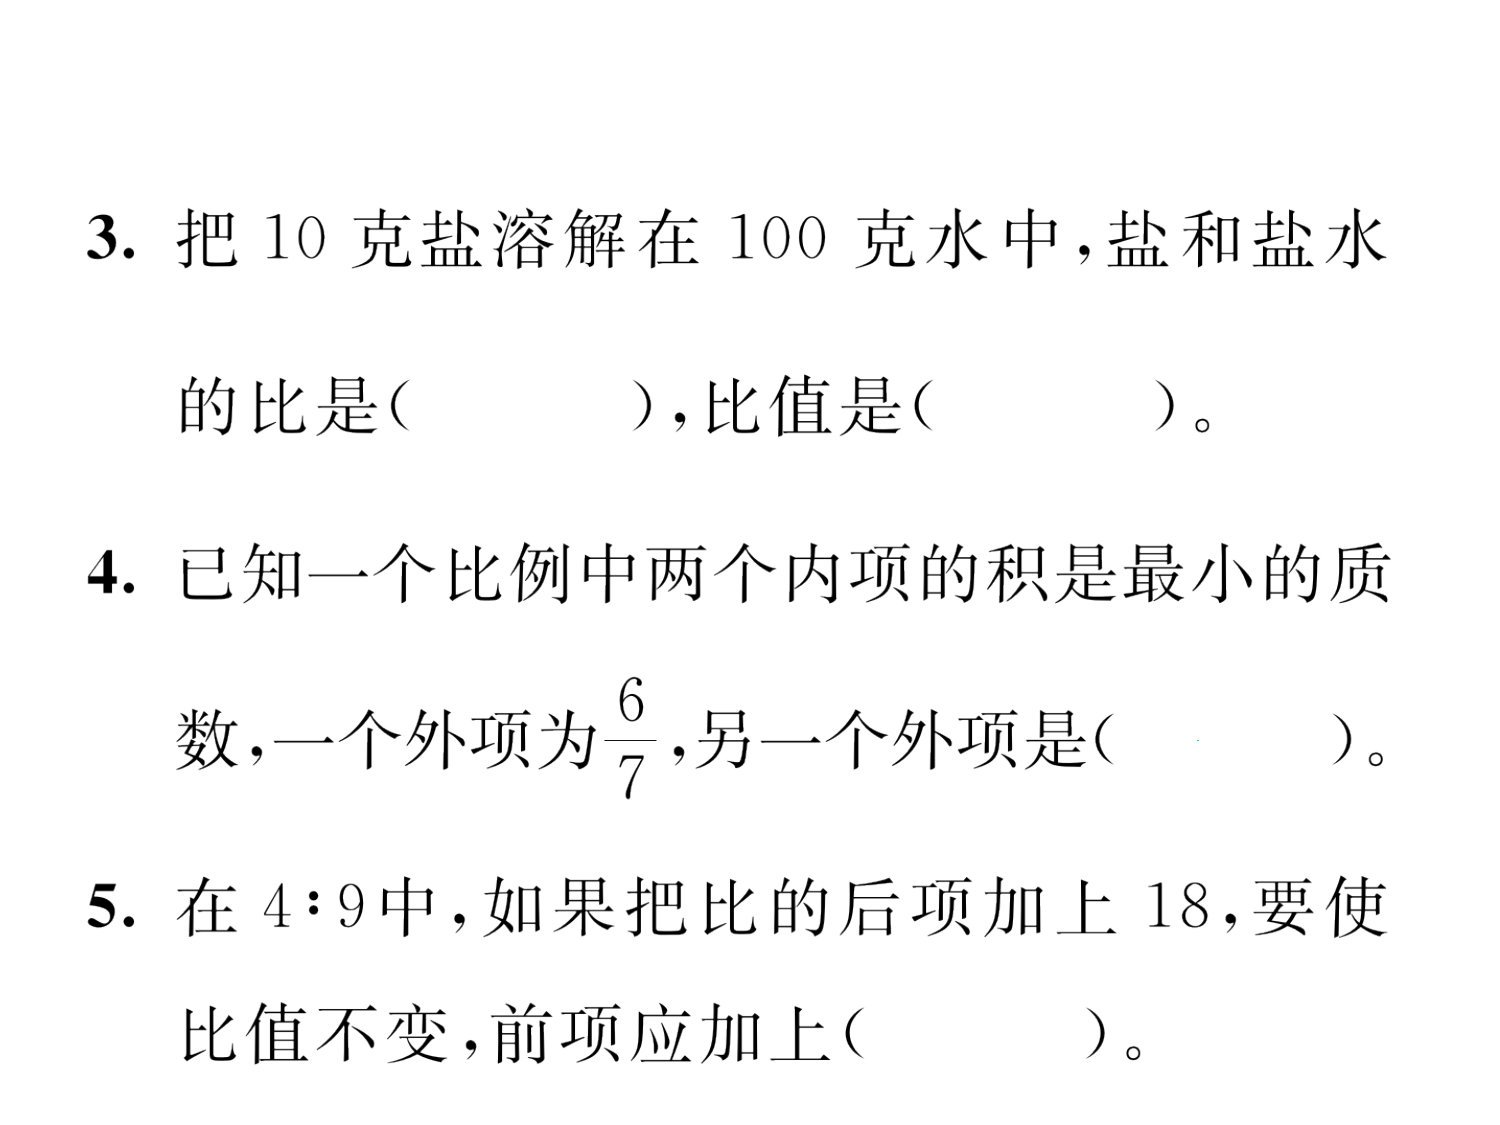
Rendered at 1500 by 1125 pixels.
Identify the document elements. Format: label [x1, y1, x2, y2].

picture [82, 172, 1500, 1102]
